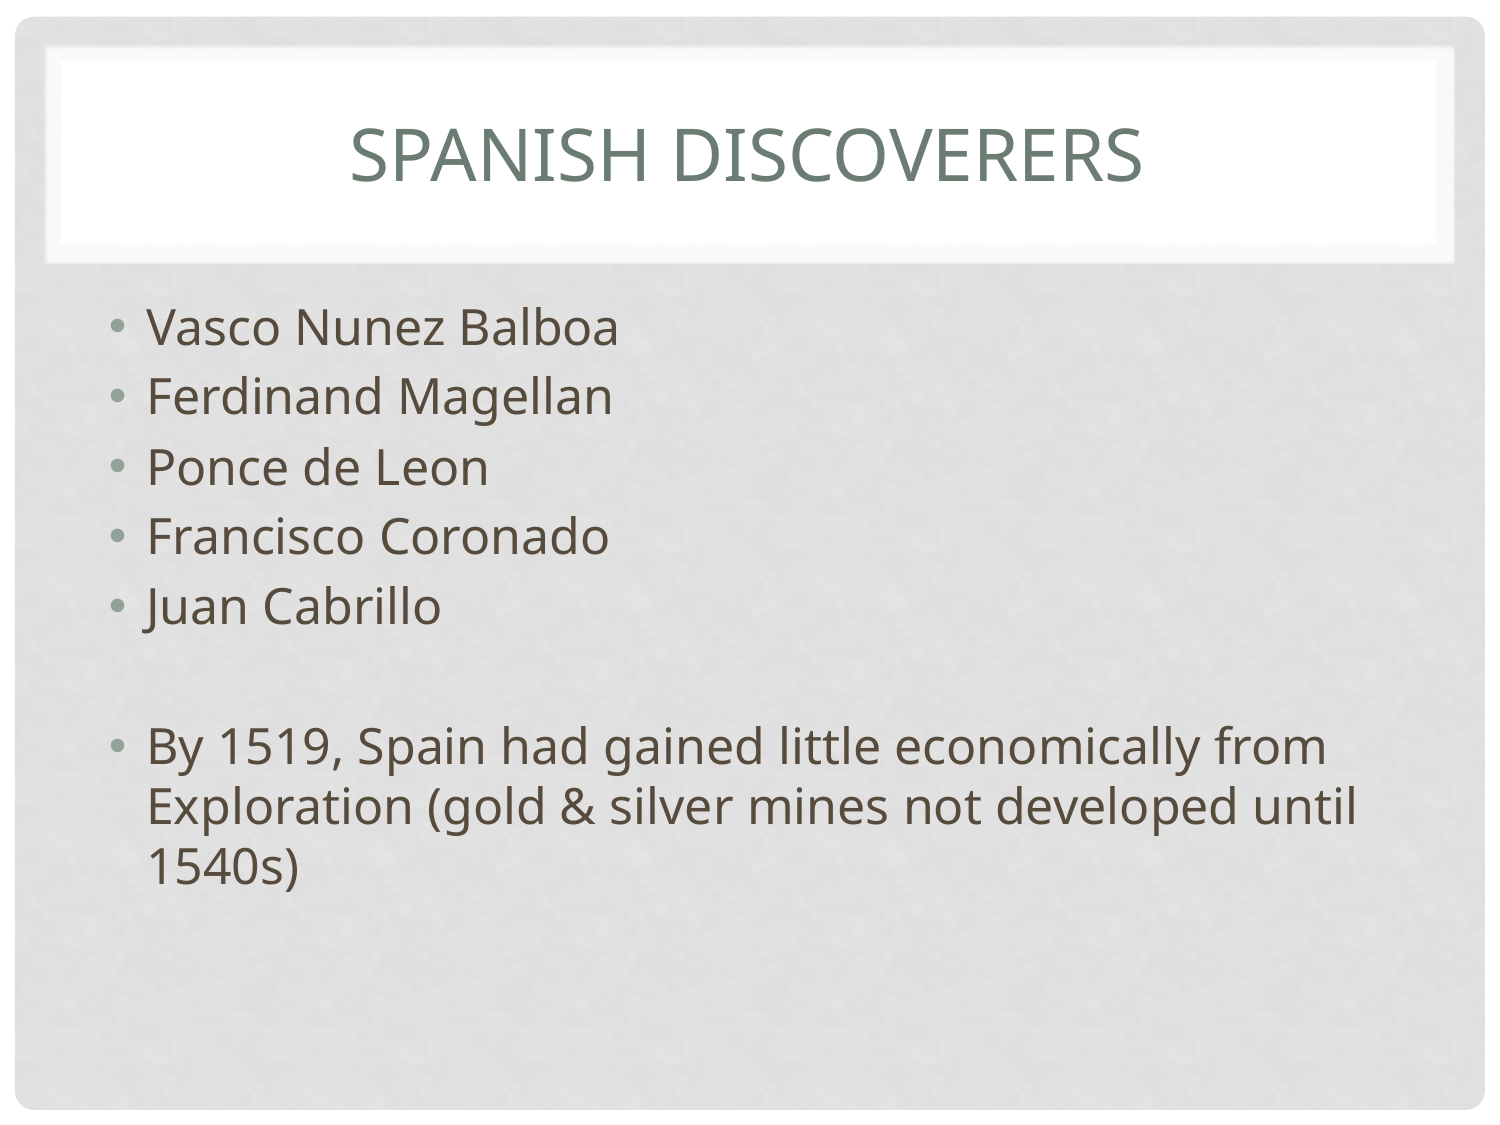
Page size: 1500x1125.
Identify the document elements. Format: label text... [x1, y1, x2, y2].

title Spanish Discoverers [69, 66, 1425, 238]
list Vasco Nunez Balboa Ferdinand Magellan Ponce de Leon Francisco Coronado Juan Cabrillo By 1519, Spain had gained little economically from Exploration (gold & silver mines not developed until 1540s) [75, 287, 1425, 1005]
